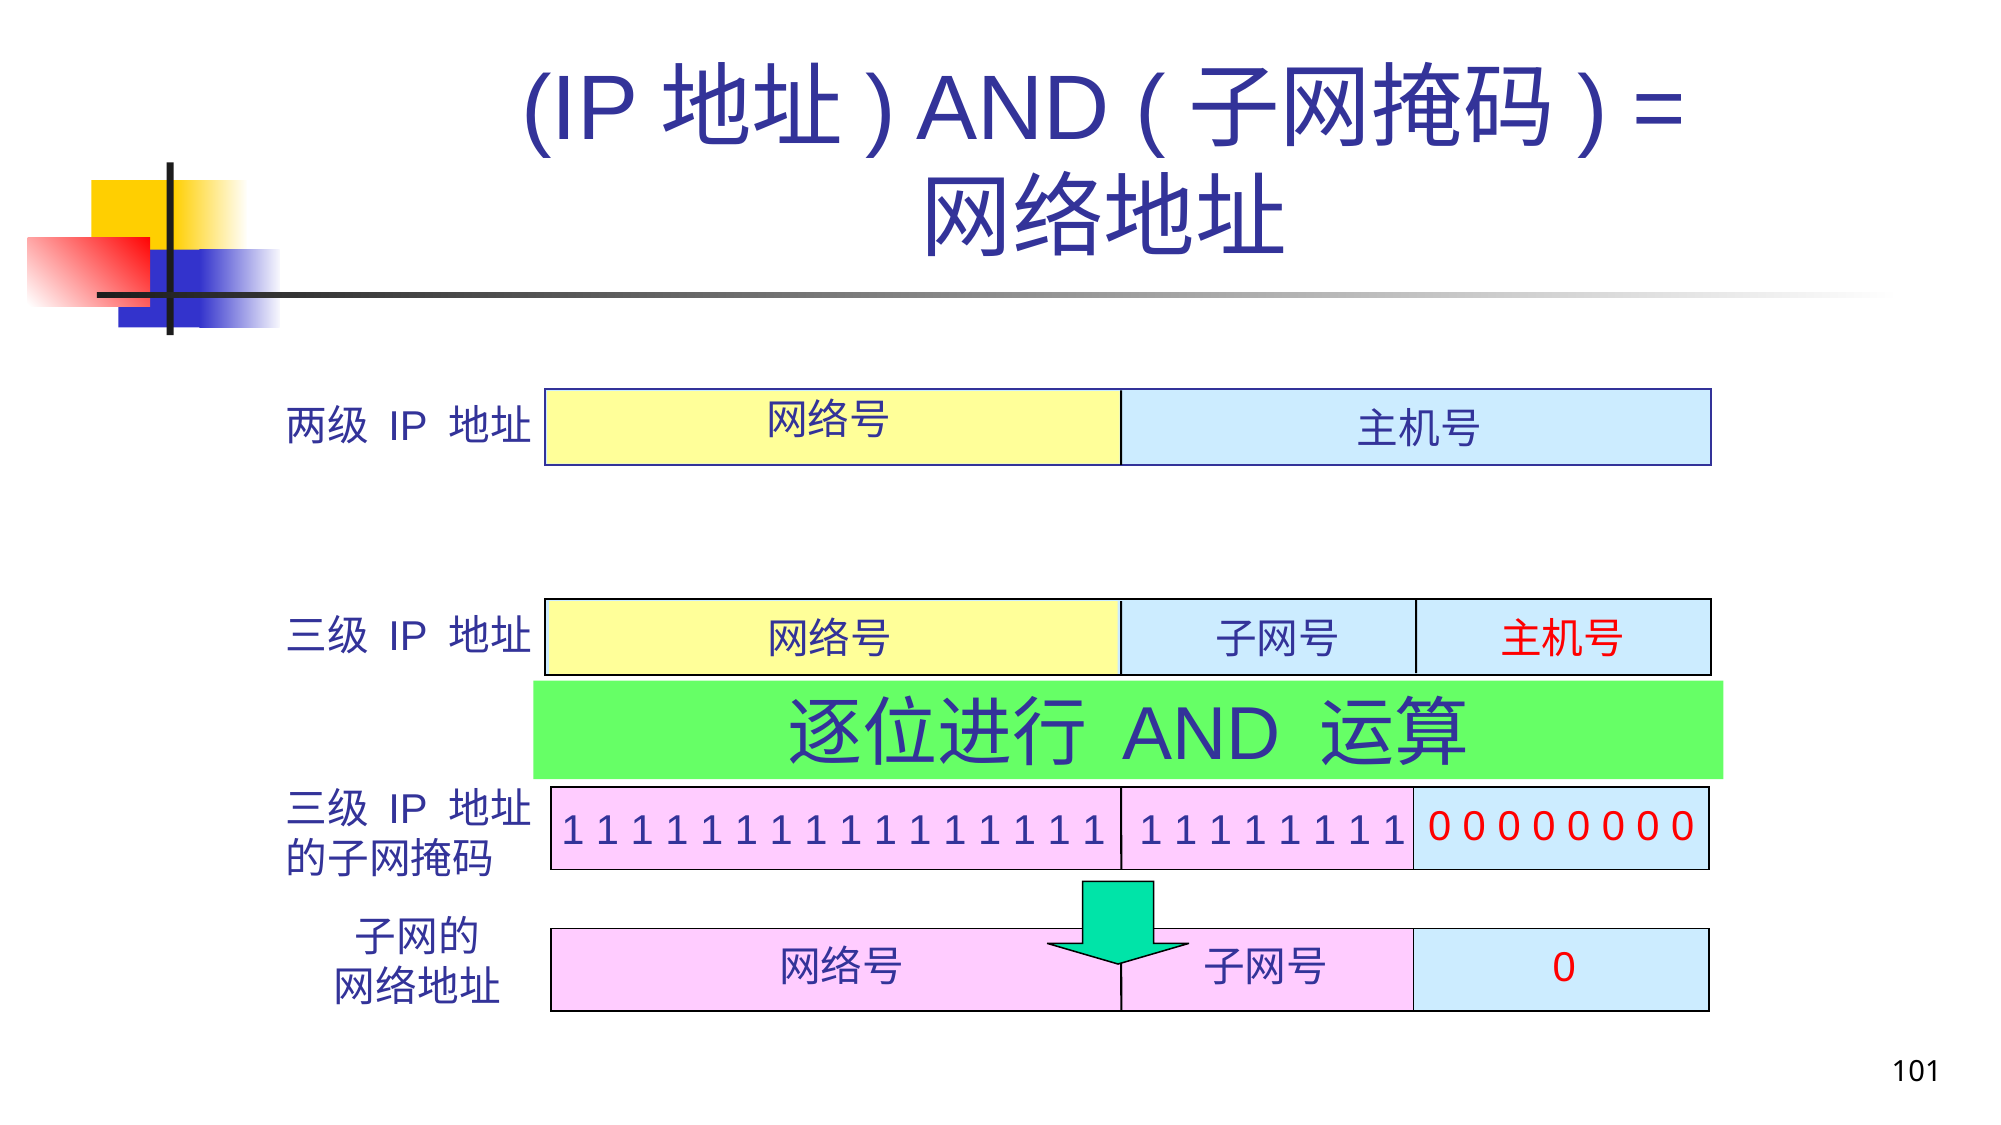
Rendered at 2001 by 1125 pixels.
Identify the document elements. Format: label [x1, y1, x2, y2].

text_box [551, 928, 1709, 1012]
slide_number [1540, 1023, 1958, 1100]
text_box [270, 680, 1724, 890]
text_box [270, 598, 1712, 676]
text_box [318, 902, 516, 1018]
text_box [270, 385, 1712, 465]
title [251, 34, 1957, 276]
